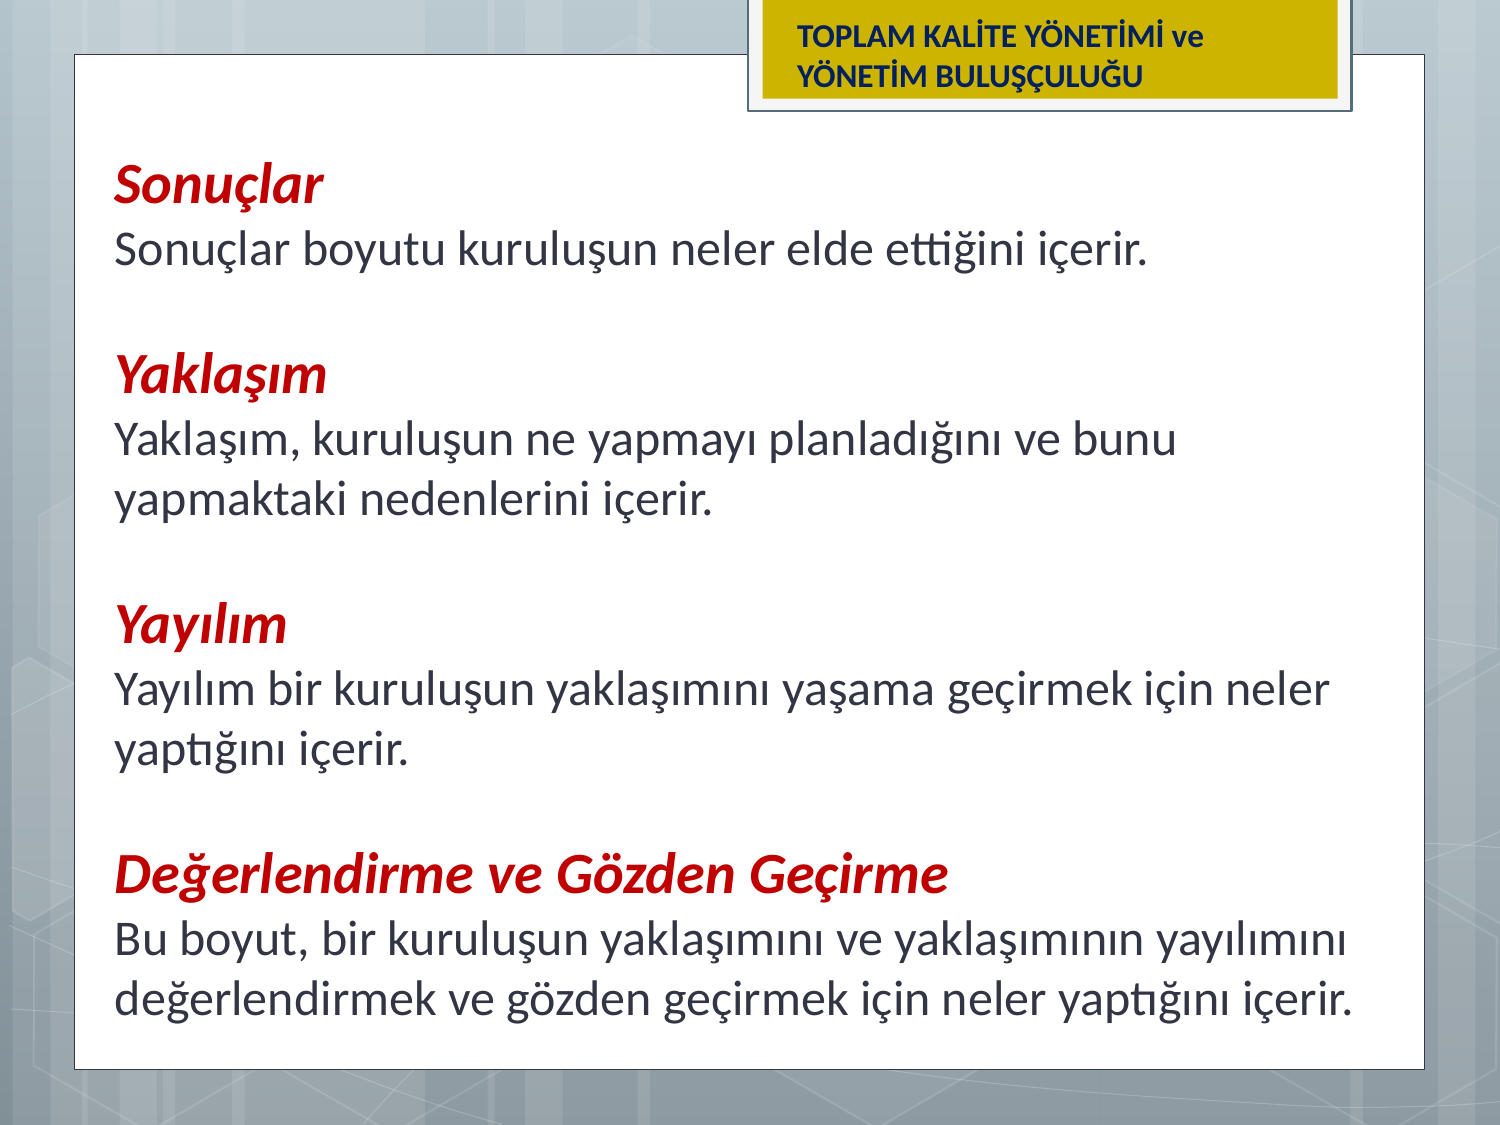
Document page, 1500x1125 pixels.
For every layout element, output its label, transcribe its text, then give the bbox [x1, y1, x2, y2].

text_box TOPLAM KALİTE YÖNETİMİ ve YÖNETİM BULUŞÇULUĞU [782, 6, 1353, 138]
text_box Sonuçlar Sonuçlar boyutu kuruluşun neler elde ettiğini içerir. Yaklaşım Yaklaşım, kuruluşun ne yapmayı planladığını ve bunu yapmaktaki nedenlerini içerir. Yayılım Yayılım bir kuruluşun yaklaşımını yaşama geçirmek için neler yaptığını içerir. Değerlendirme ve Gözden Geçirme Bu boyut, bir kuruluşun yaklaşımını ve yaklaşımının yayılımını değerlendirmek ve gözden geçirmek için neler yaptığını içerir. [100, 138, 1412, 1033]
